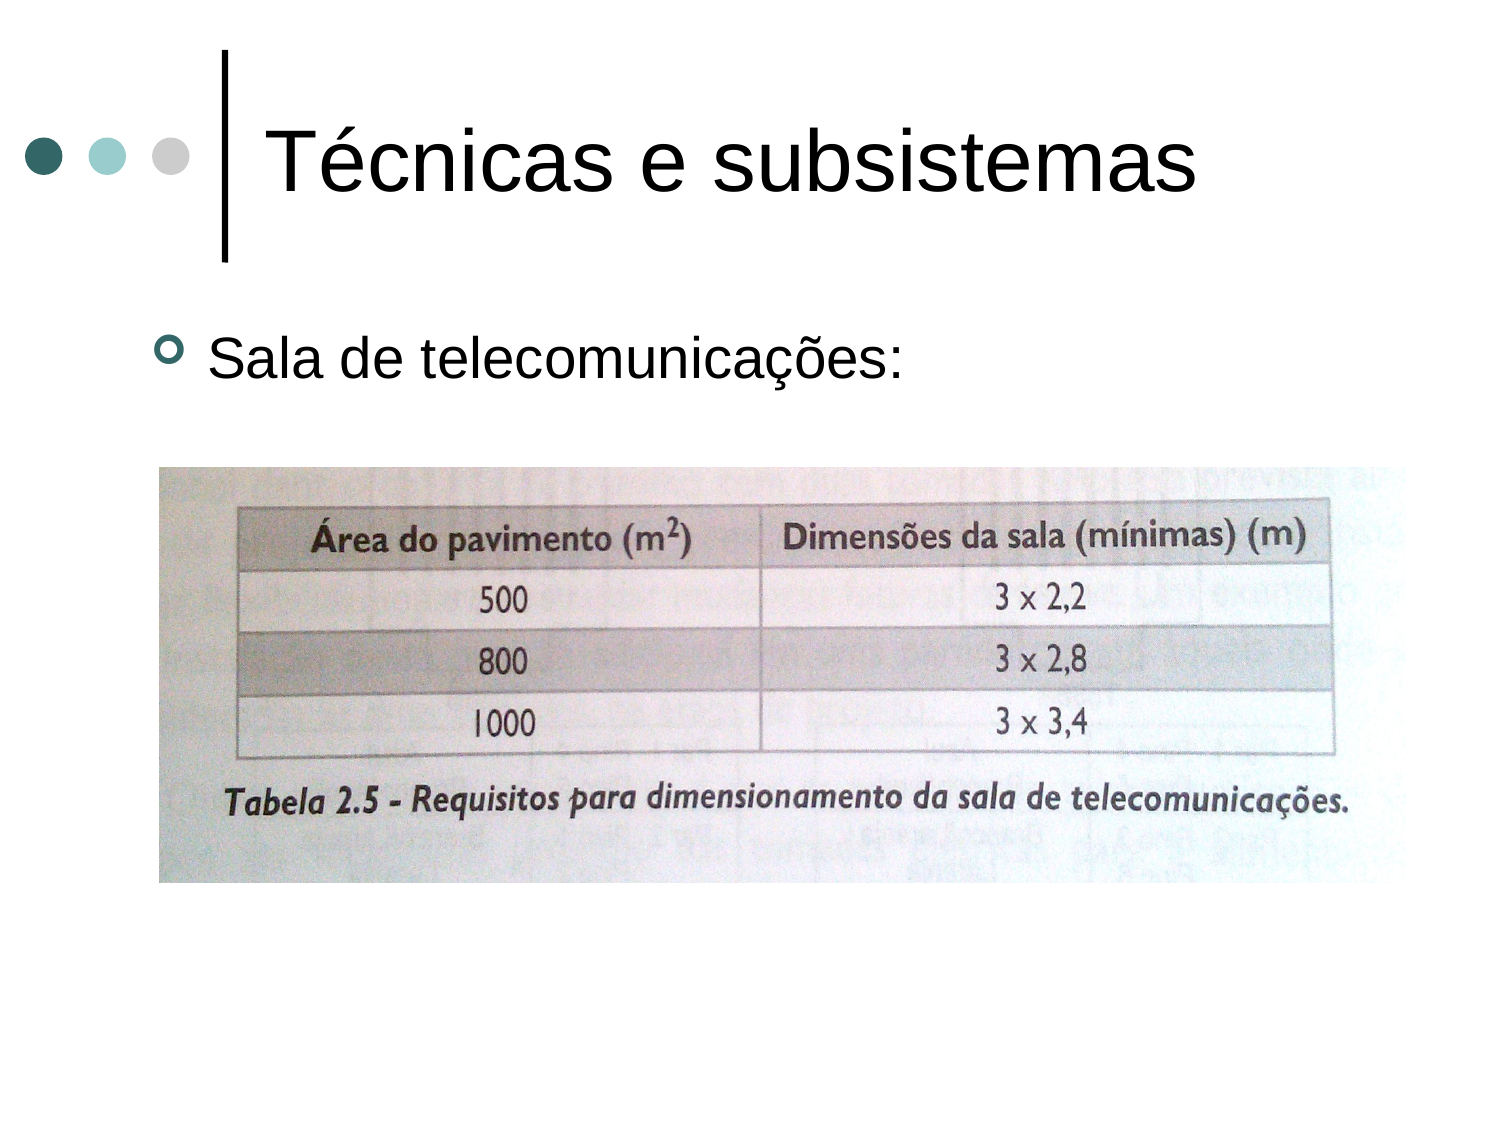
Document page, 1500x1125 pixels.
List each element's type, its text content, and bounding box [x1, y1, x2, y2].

title Técnicas e subsistemas [249, 31, 1400, 282]
picture [159, 467, 1406, 883]
list Sala de telecomunicações: [135, 312, 1400, 988]
